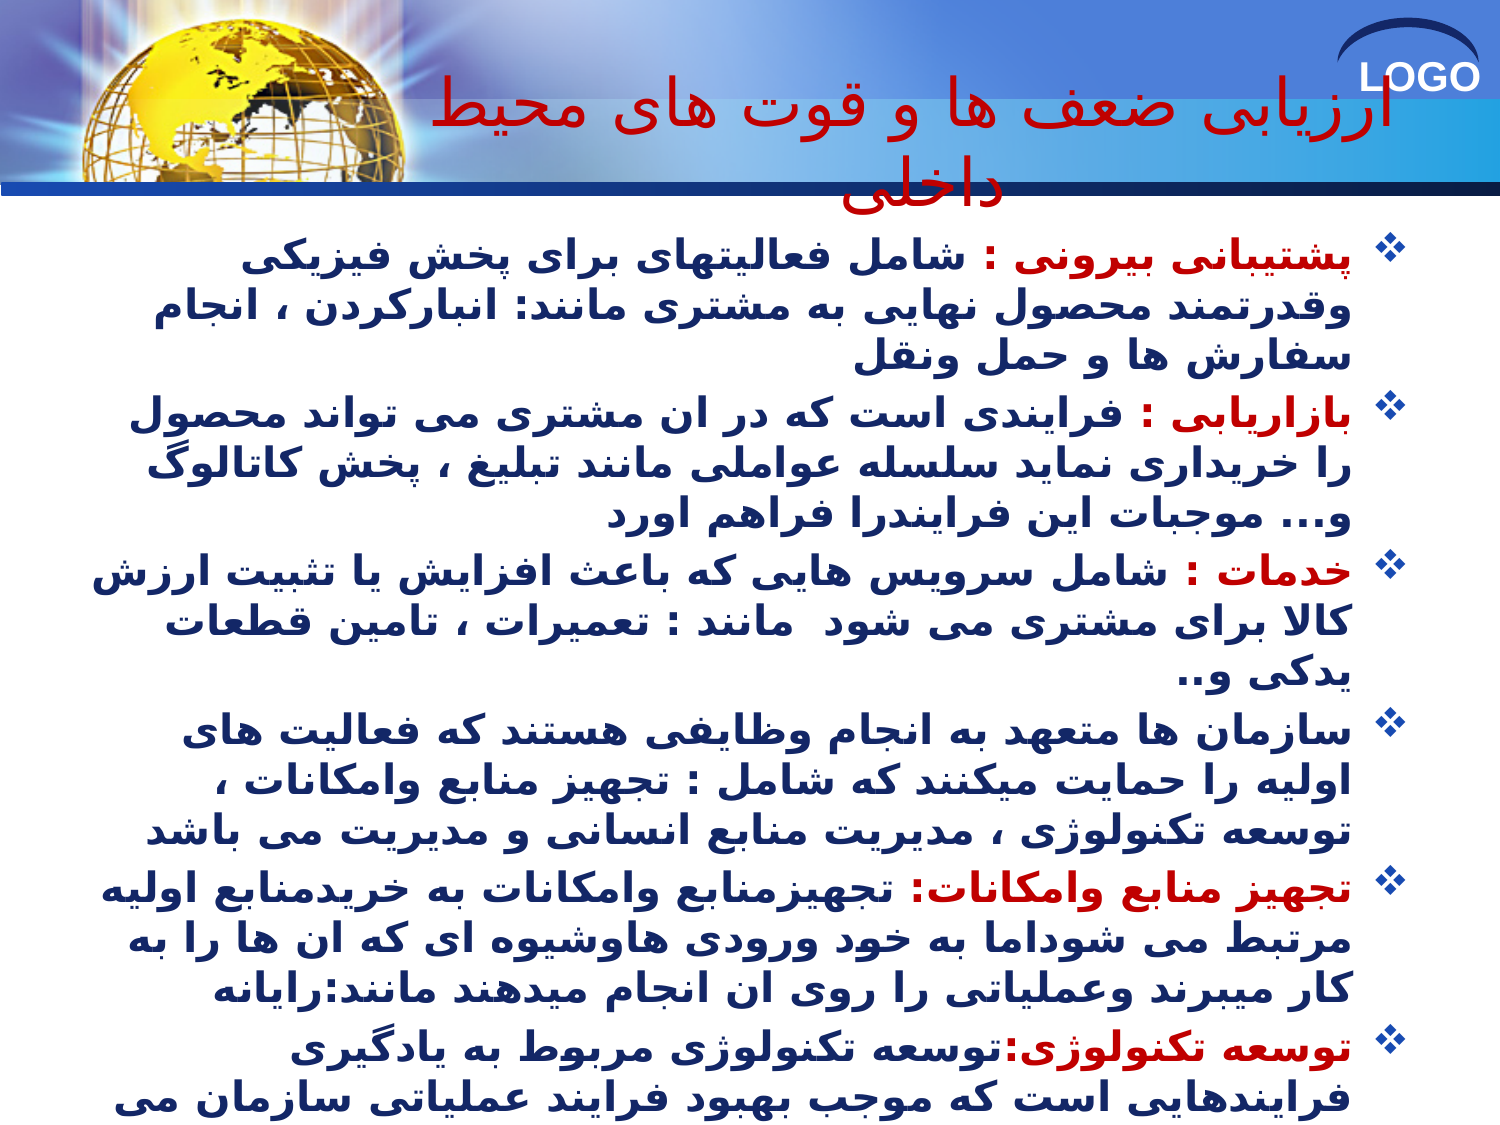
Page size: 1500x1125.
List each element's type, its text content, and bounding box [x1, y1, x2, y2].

title ارزیابی ضعف ها و قوت های محیط داخلی [399, 99, 1426, 181]
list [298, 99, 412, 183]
list پشتیبانی بیرونی : شامل فعالیتهای برای پخش فیزیکی وقدرتمند محصول نهایی به مشتری مانند: انبارکردن ، انجام سفارش ها و حمل ونقل بازاریابی : فرایندی است که در ان مشتری می تواند محصول را خریداری نماید سلسله عواملی مانند تبلیغ ، پخش کاتالوگ و... موجبات این فرایندرا فراهم اورد خدمات : شامل سرویس هایی که باعث افزایش یا تثبیت ارزش کالا برای مشتری می شود مانند : تعمیرات ، تامین قطعات یدکی و.. سازمان ها متعهد به انجام وظایفی هستند که فعالیت های اولیه را حمایت میکنند که شامل : تجهیز منابع وامکانات ، توسعه تکنولوژی ، مدیریت منابع انسانی و مدیریت می باشد تجهیز منابع وامکانات: تجهیزمنابع وامکانات به خریدمنابع اولیه مرتبط می شوداما به خود ورودی هاوشیوه ای که ان ها را به کار میبرند وعملیاتی را روی ان انجام میدهند مانند:رایانه توسعه تکنولوژی:توسعه تکنولوژی مربوط به یادگیری فرایندهایی است که موجب بهبود فرایند عملیاتی سازمان می شود مدیریت منابع انسانی : مدیریت منابع انسانی شامل فعالیتهای مبتنی بر کارکنان است مانند: استخدام ، انتخاب ، اموزش مدیریت : شامل فعالیتهای عمومی مدیریت مانند :برنامه ریزی وحسابداری است [64, 219, 1426, 1103]
picture [0, 0, 1500, 185]
